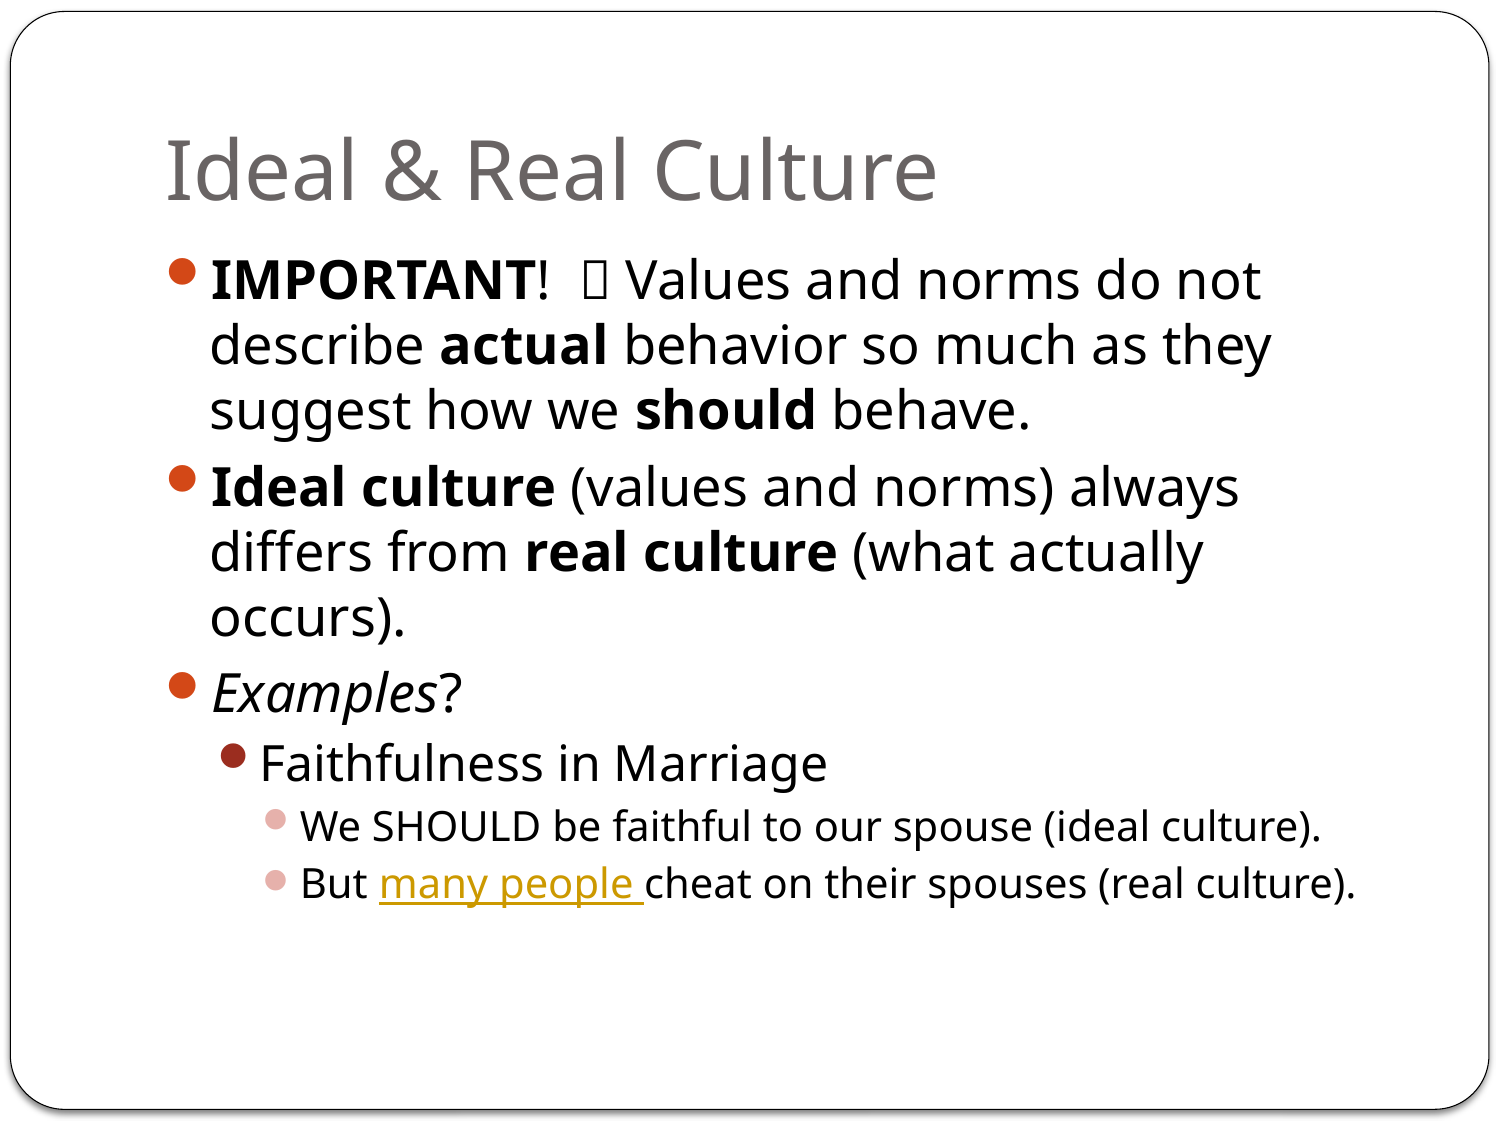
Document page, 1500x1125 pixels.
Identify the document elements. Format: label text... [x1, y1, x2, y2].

title Ideal & Real Culture [149, 44, 1426, 233]
list IMPORTANT!  Values and norms do not describe actual behavior so much as they suggest how we should behave. Ideal culture (values and norms) always differs from real culture (what actually occurs). Examples? Faithfulness in Marriage We SHOULD be faithful to our spouse (ideal culture). But many people cheat on their spouses (real culture). [149, 237, 1426, 988]
